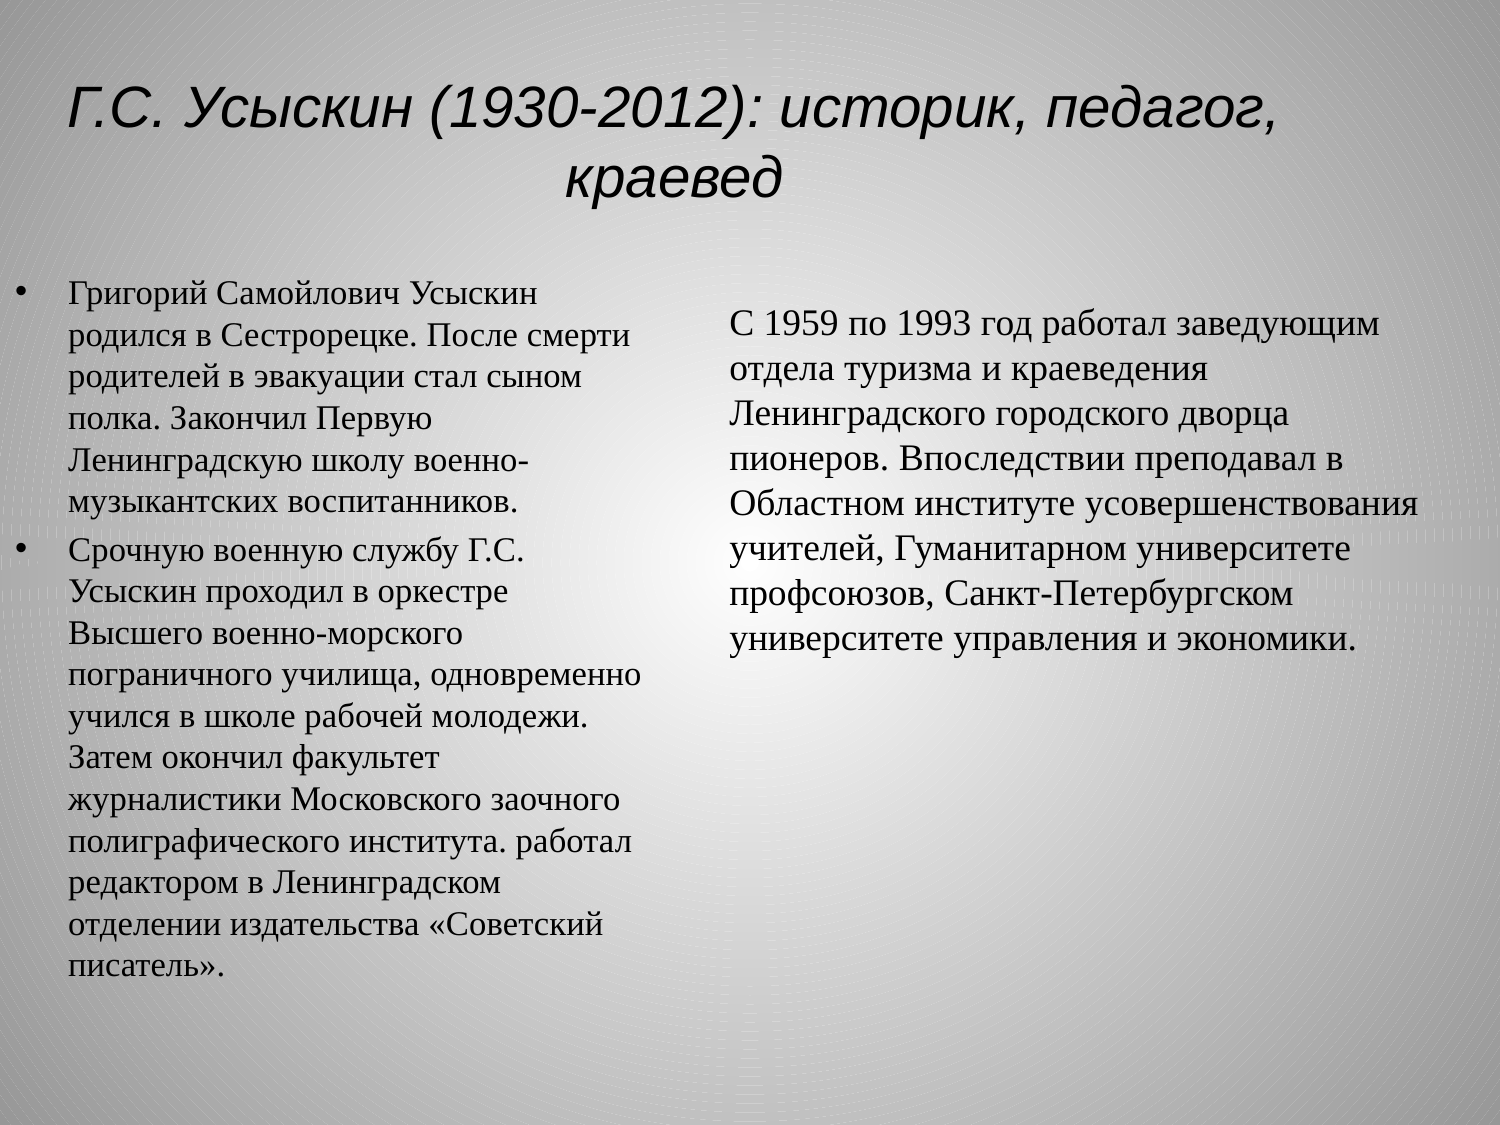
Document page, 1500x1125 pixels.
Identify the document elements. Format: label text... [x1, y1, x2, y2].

list Григорий Самойлович Усыскин родился в Сестрорецке. После смерти родителей в эвакуации стал сыном полка. Закончил Первую Ленинградскую школу военно-музыкантских воспитанников. Срочную военную службу Г.С. Усыскин проходил в оркестре Высшего военно-морского пограничного училища, одновременно учился в школе рабочей молодежи. Затем окончил факультет журналистики Московского заочного полиграфического института. работал редактором в Ленинградском отделении издательства «Советский писатель». [0, 262, 663, 1005]
text_box С 1959 по 1993 год работал заведующим отдела туризма и краеведения Ленинградского городского дворца пионеров. Впоследствии преподавал в Областном институте усовершенствования учителей, Гуманитарном университете профсоюзов, Санкт-Петербургском университете управления и экономики. [714, 290, 1436, 666]
title Г.С. Усыскин (1930-2012): историк, педагог, краевед [0, 45, 1350, 233]
